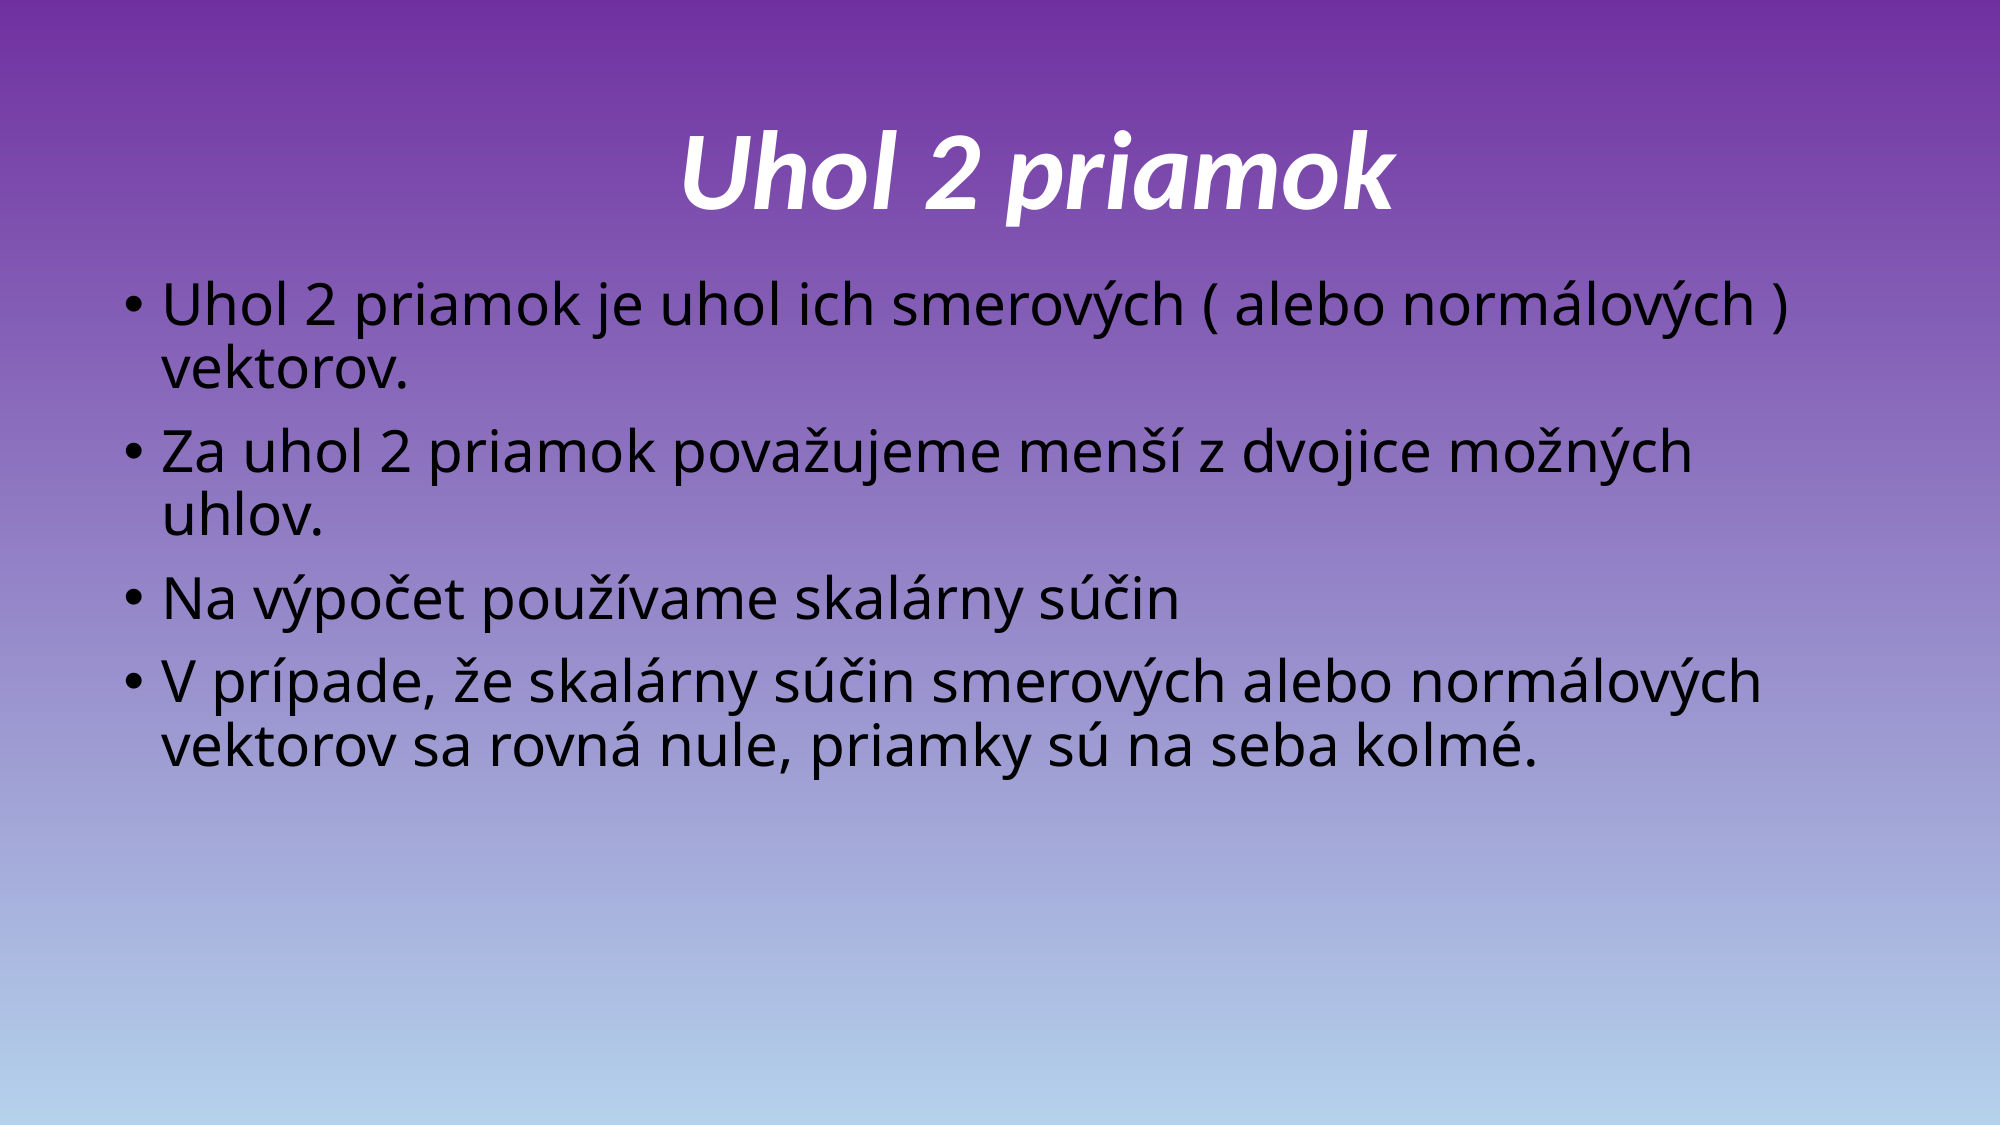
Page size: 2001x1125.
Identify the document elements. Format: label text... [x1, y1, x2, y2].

text_box Uhol 2 priamok [186, 89, 1887, 240]
list Uhol 2 priamok je uhol ich smerových ( alebo normálových ) vektorov. Za uhol 2 priamok považujeme menší z dvojice možných uhlov. Na výpočet používame skalárny súčin V prípade, že skalárny súčin smerových alebo normálových vektorov sa rovná nule, priamky sú na seba kolmé. [108, 267, 1834, 982]
